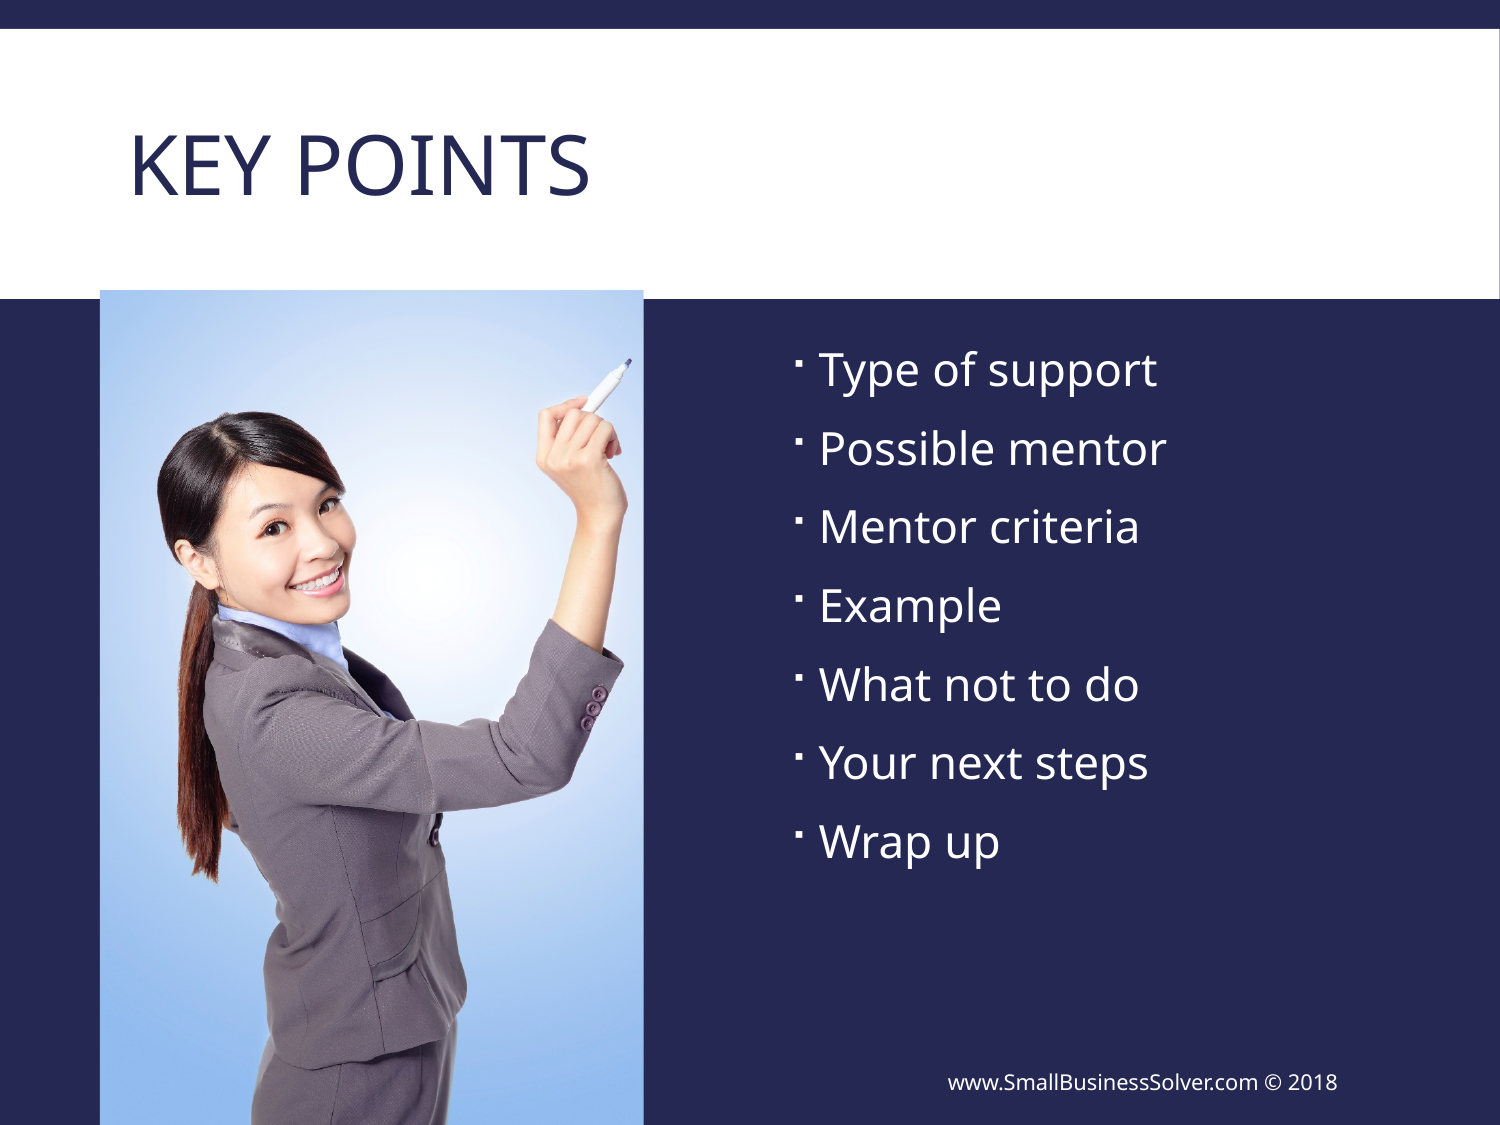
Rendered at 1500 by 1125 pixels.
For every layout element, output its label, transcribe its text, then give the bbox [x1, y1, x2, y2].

footer www.SmallBusinessSolver.com © 2018 [687, 1053, 1354, 1114]
list Type of support Possible mentor Mentor criteria Example What not to do Your next steps Wrap up [773, 339, 1437, 1083]
title Key Points [112, 46, 1388, 295]
picture [99, 290, 644, 1125]
